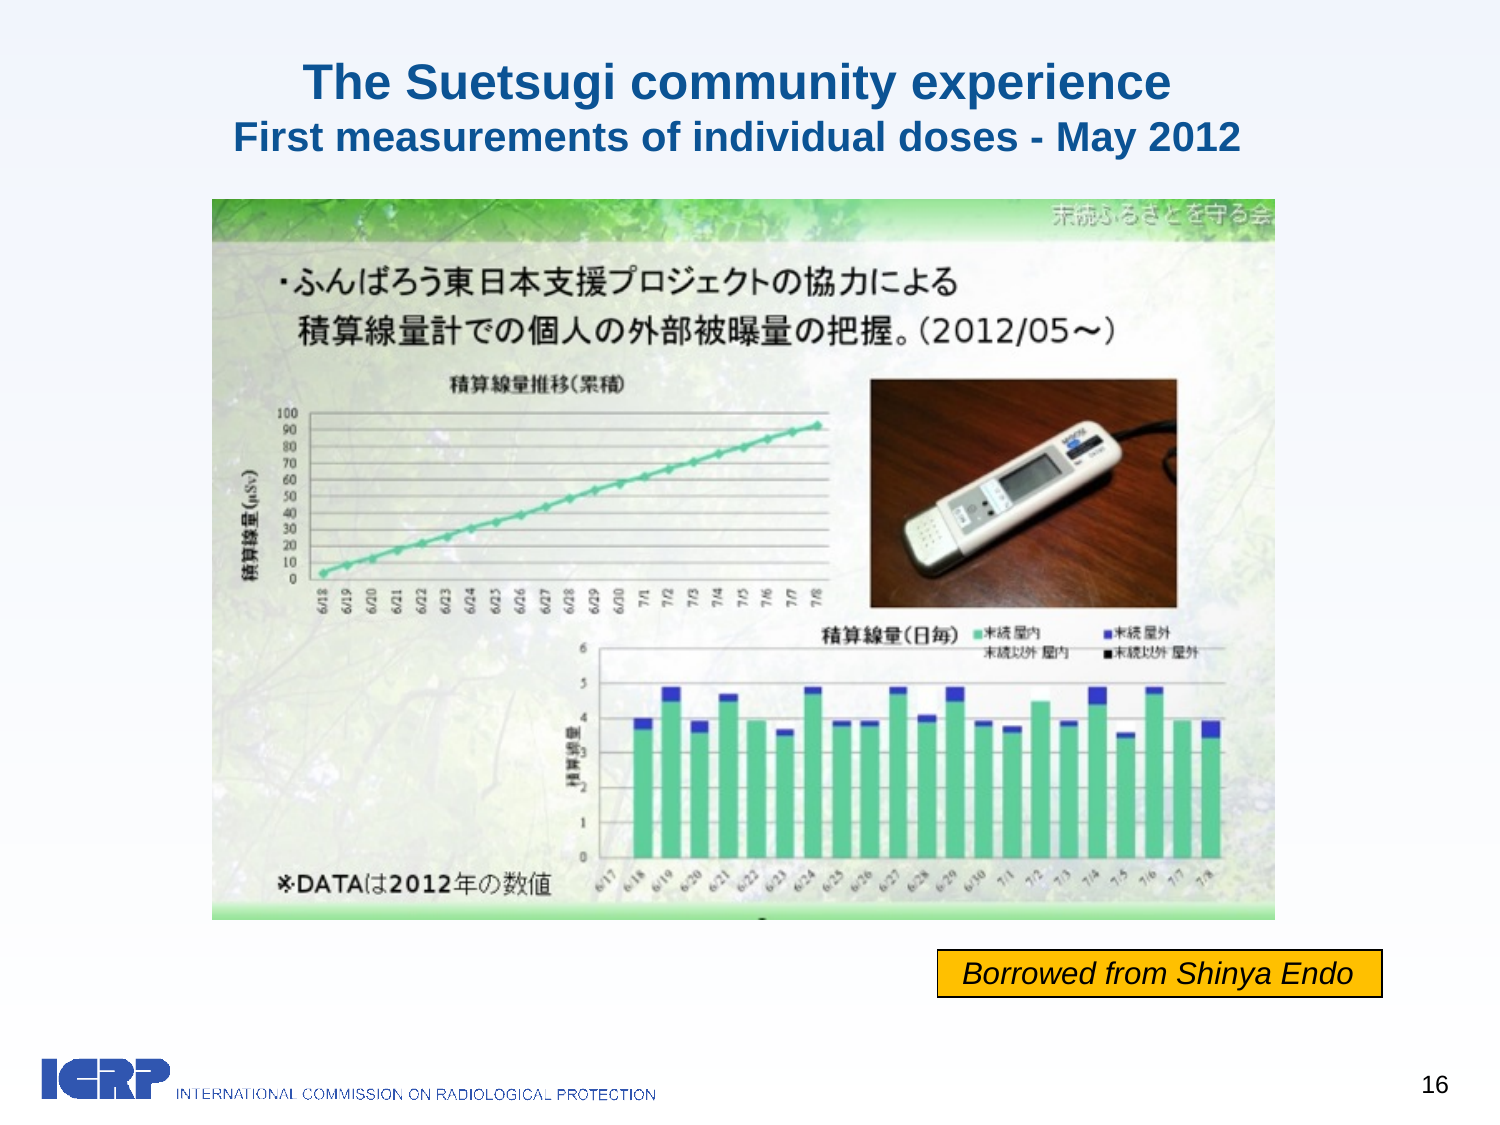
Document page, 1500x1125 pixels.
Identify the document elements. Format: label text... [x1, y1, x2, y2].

text_box Borrowed from Shinya Endo [937, 950, 1382, 998]
picture [212, 199, 1275, 921]
picture [37, 1052, 663, 1105]
title The Suetsugi community experience First measurements of individual doses - May 2012 [0, 24, 1475, 177]
text_box 16 [1151, 1031, 1464, 1107]
